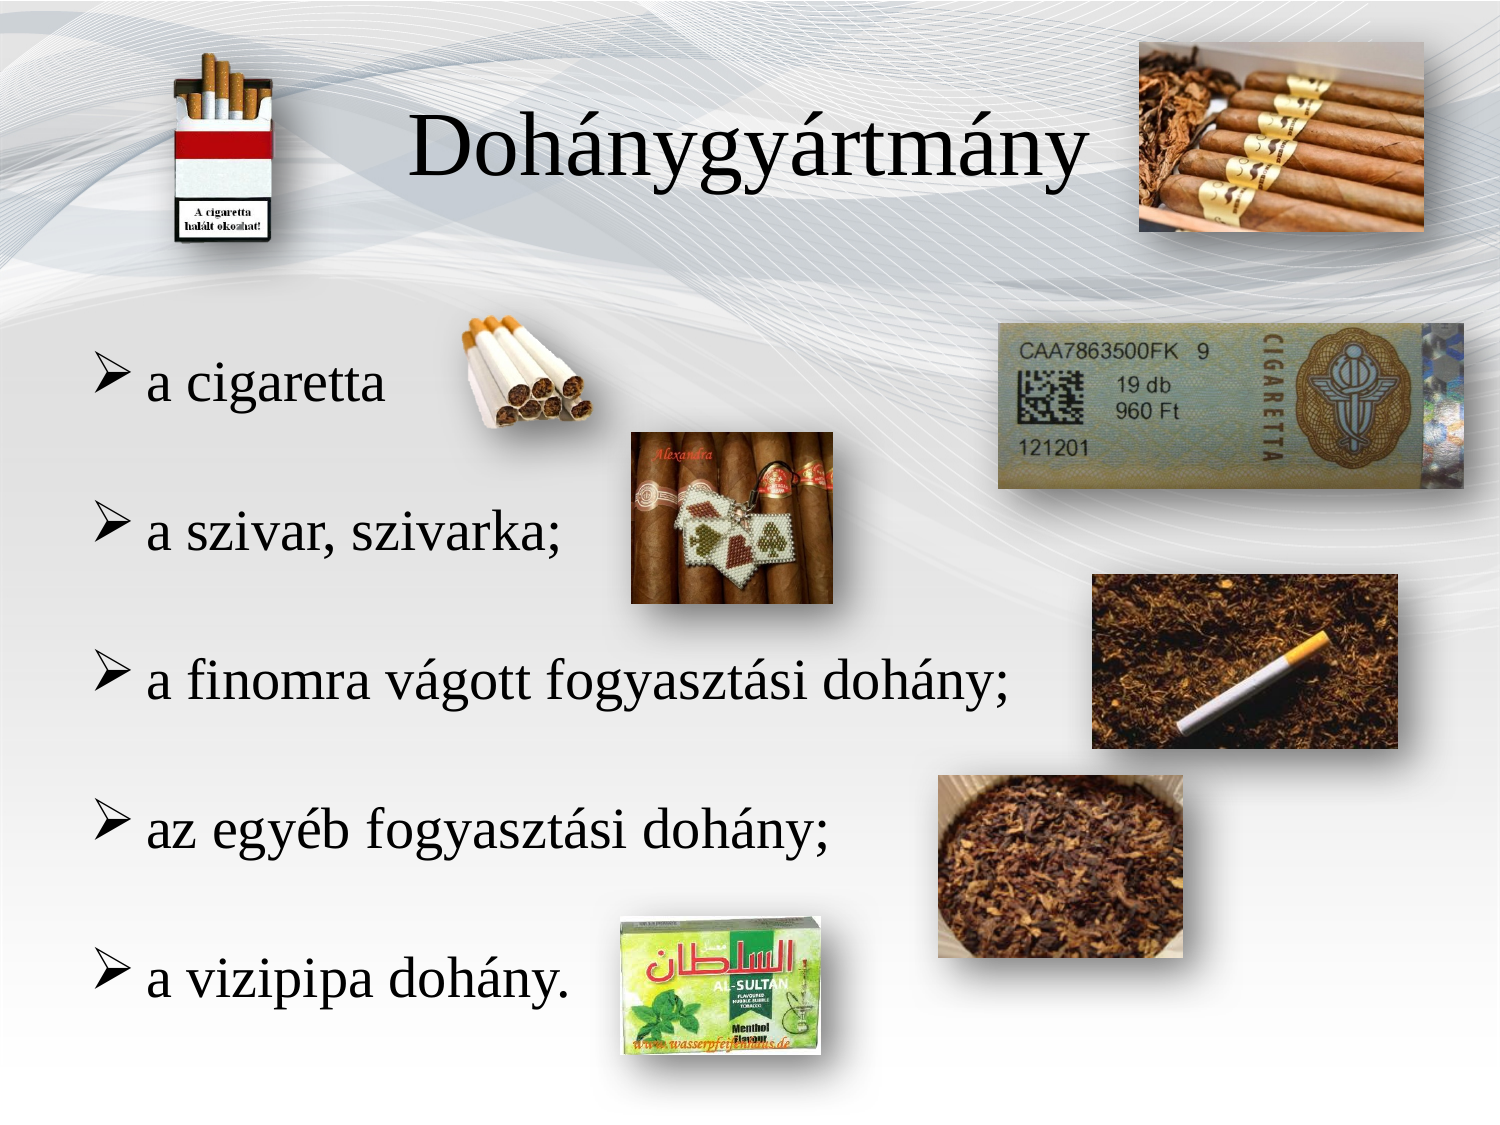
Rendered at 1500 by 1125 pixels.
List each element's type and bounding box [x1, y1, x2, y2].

list [1092, 573, 1398, 750]
picture [0, 1, 1500, 1125]
